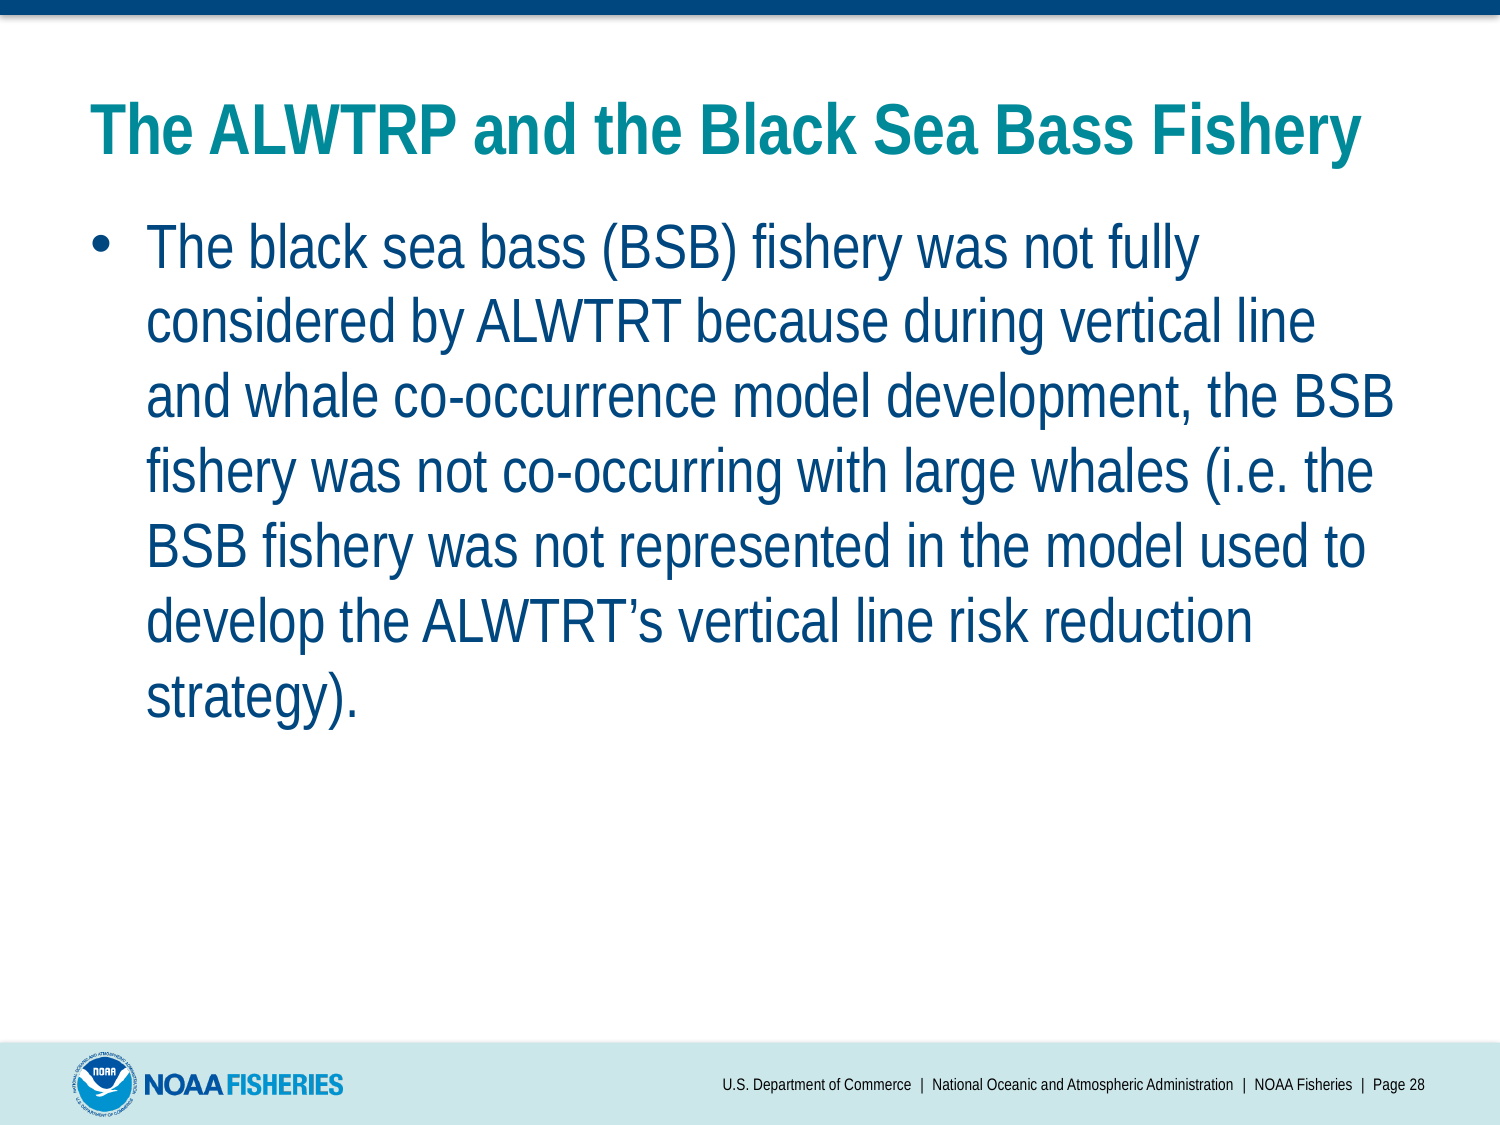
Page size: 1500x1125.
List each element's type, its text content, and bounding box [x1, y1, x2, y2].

title The ALWTRP and the Black Sea Bass Fishery [75, 75, 1425, 186]
list The black sea bass (BSB) fishery was not fully considered by ALWTRT because during vertical line and whale co-occurrence model development, the BSB fishery was not co-occurring with large whales (i.e. the BSB fishery was not represented in the model used to develop the ALWTRT’s vertical line risk reduction strategy). [75, 198, 1425, 941]
slide_number U.S. Department of Commerce | National Oceanic and Atmospheric Administration | NOAA Fisheries | Page 28 [375, 1042, 1425, 1125]
picture [72, 1052, 343, 1117]
picture [335, 1078, 343, 1085]
